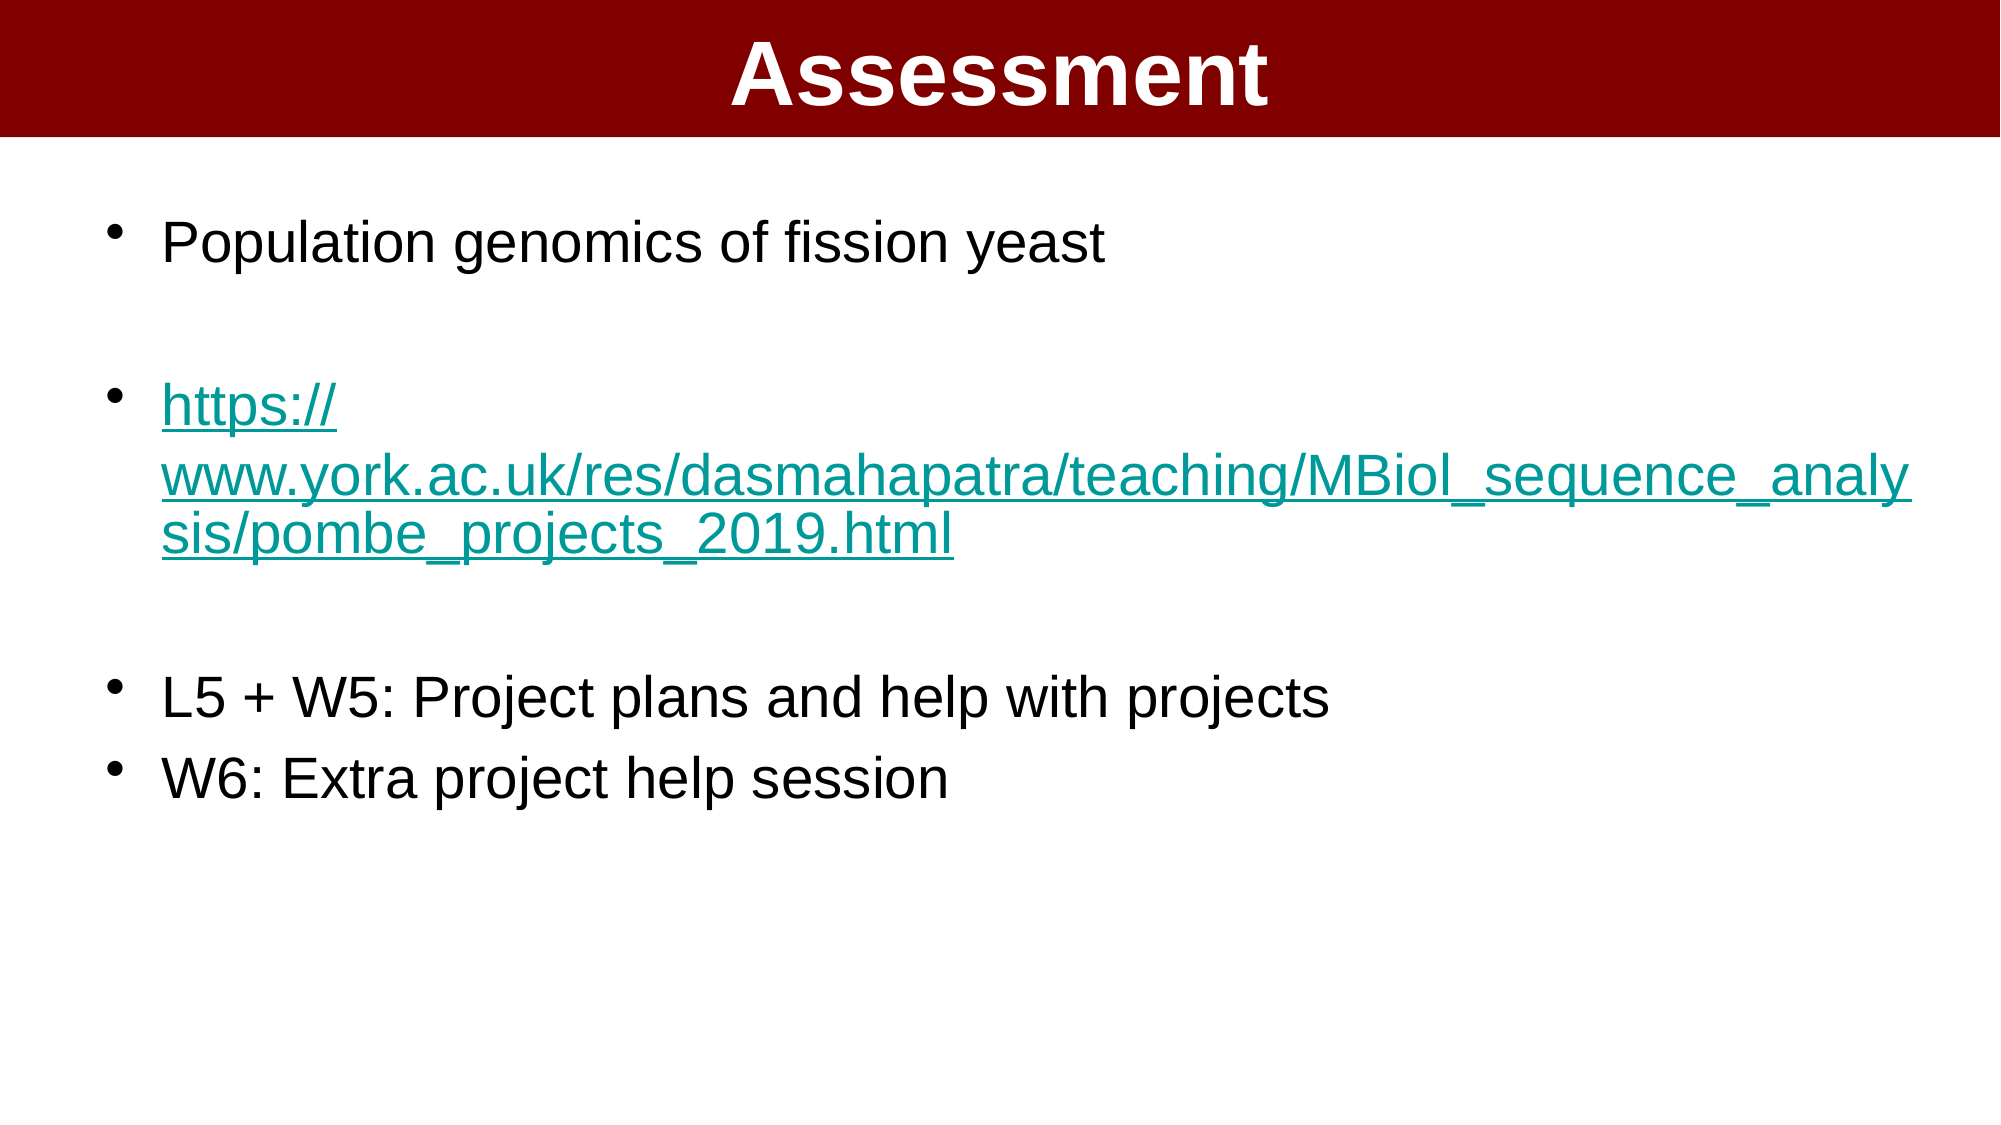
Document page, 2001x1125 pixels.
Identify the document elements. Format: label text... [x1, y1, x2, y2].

list Population genomics of fission yeast https://www.york.ac.uk/res/dasmahapatra/teaching/MBiol_sequence_analysis/pombe_projects_2019.html L5 + W5: Project plans and help with projects W6: Extra project help session [90, 196, 1945, 1012]
title Assessment [0, 0, 2000, 138]
